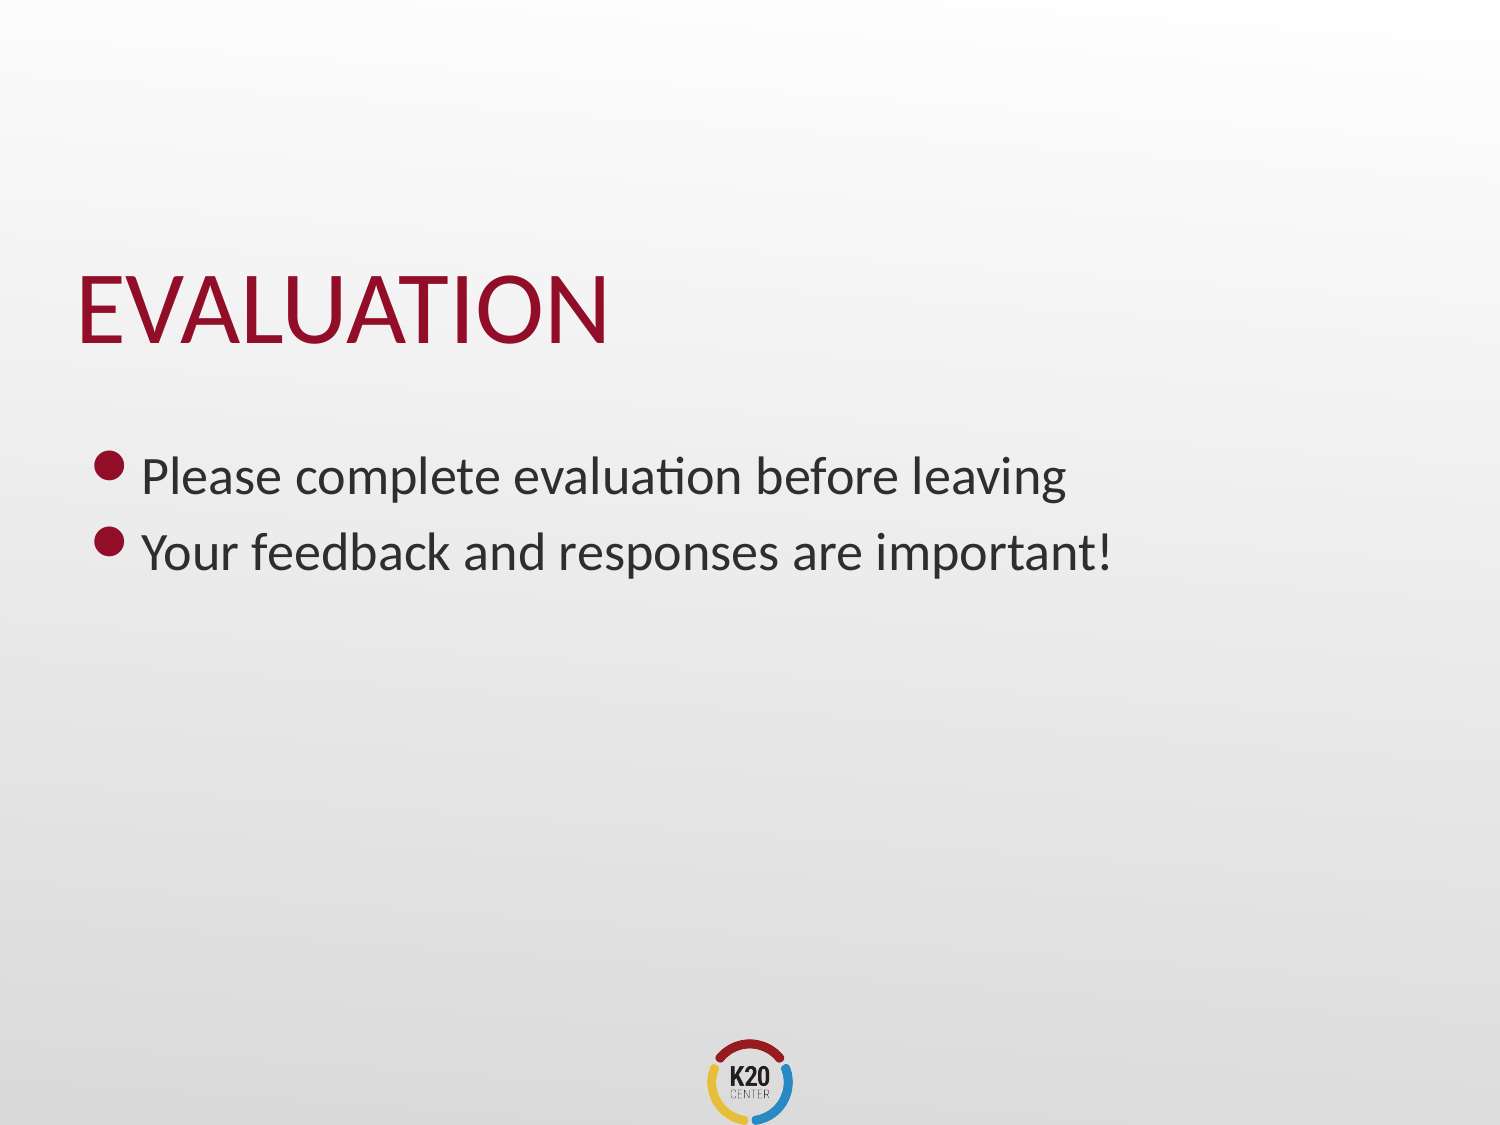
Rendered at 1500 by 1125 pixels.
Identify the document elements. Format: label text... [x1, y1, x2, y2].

title EVALUATION [75, 177, 1425, 365]
list Please complete evaluation before leaving Your feedback and responses are important! [75, 432, 1425, 1125]
